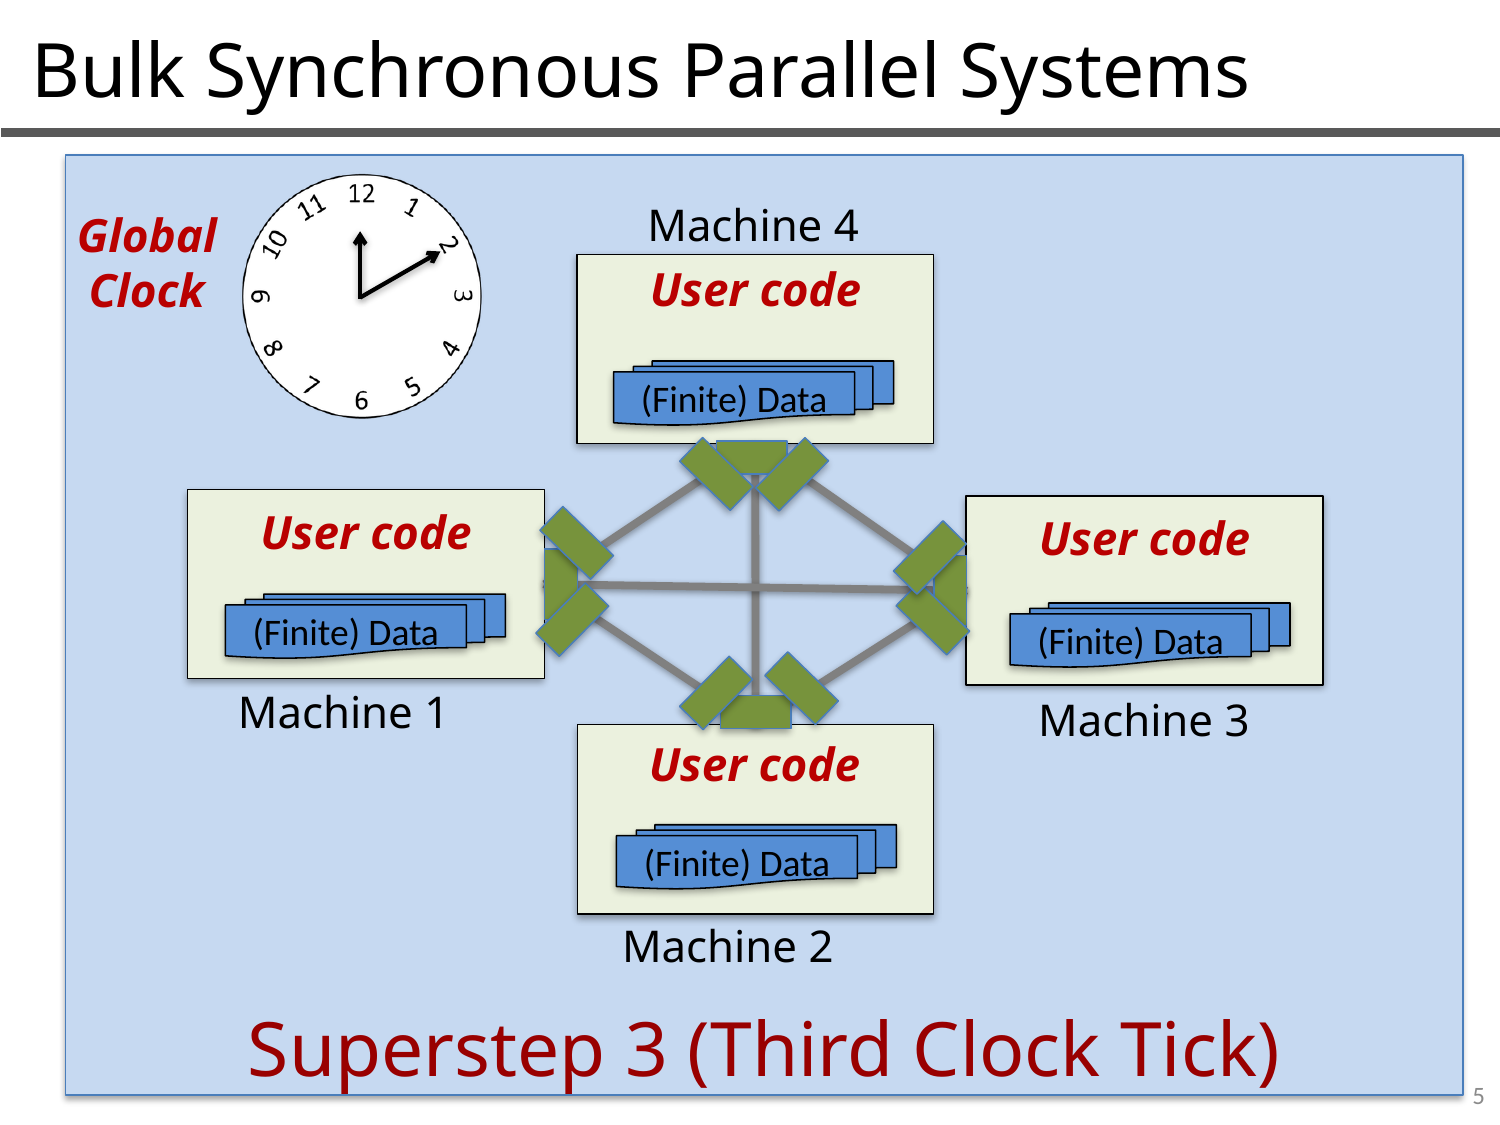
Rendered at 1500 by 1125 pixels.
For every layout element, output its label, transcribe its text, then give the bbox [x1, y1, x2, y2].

slide_number 5 [1149, 1065, 1500, 1125]
text_box [187, 489, 539, 495]
text_box [65, 154, 1464, 994]
text_box Global Clock [55, 199, 229, 325]
text_box [577, 733, 934, 915]
text_box [971, 495, 1324, 686]
text_box [576, 254, 934, 441]
text_box User code [577, 253, 934, 324]
text_box Machine 4 [564, 189, 943, 258]
text_box (Finite) Data [612, 360, 895, 426]
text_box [544, 443, 756, 582]
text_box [544, 584, 967, 591]
text_box (Finite) Data [615, 823, 898, 890]
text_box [544, 599, 750, 725]
text_box Machine 2 [598, 924, 858, 979]
text_box (Finite) Data [224, 593, 507, 659]
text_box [234, 165, 489, 420]
text_box [698, 436, 708, 441]
text_box Machine 3 [1014, 693, 1274, 753]
text_box Superstep 3 (Third Clock Tick) [65, 994, 1464, 1100]
text_box [535, 628, 539, 638]
text_box [187, 566, 539, 679]
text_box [757, 443, 967, 583]
text_box [800, 437, 810, 441]
text_box User code [575, 733, 933, 799]
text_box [755, 598, 967, 725]
text_box User code [971, 501, 1323, 572]
text_box User code [187, 495, 539, 566]
text_box Bulk Synchronous Parallel Systems [16, 14, 1464, 120]
text_box (Finite) Data [1009, 602, 1291, 668]
text_box Machine 1 [214, 677, 474, 745]
